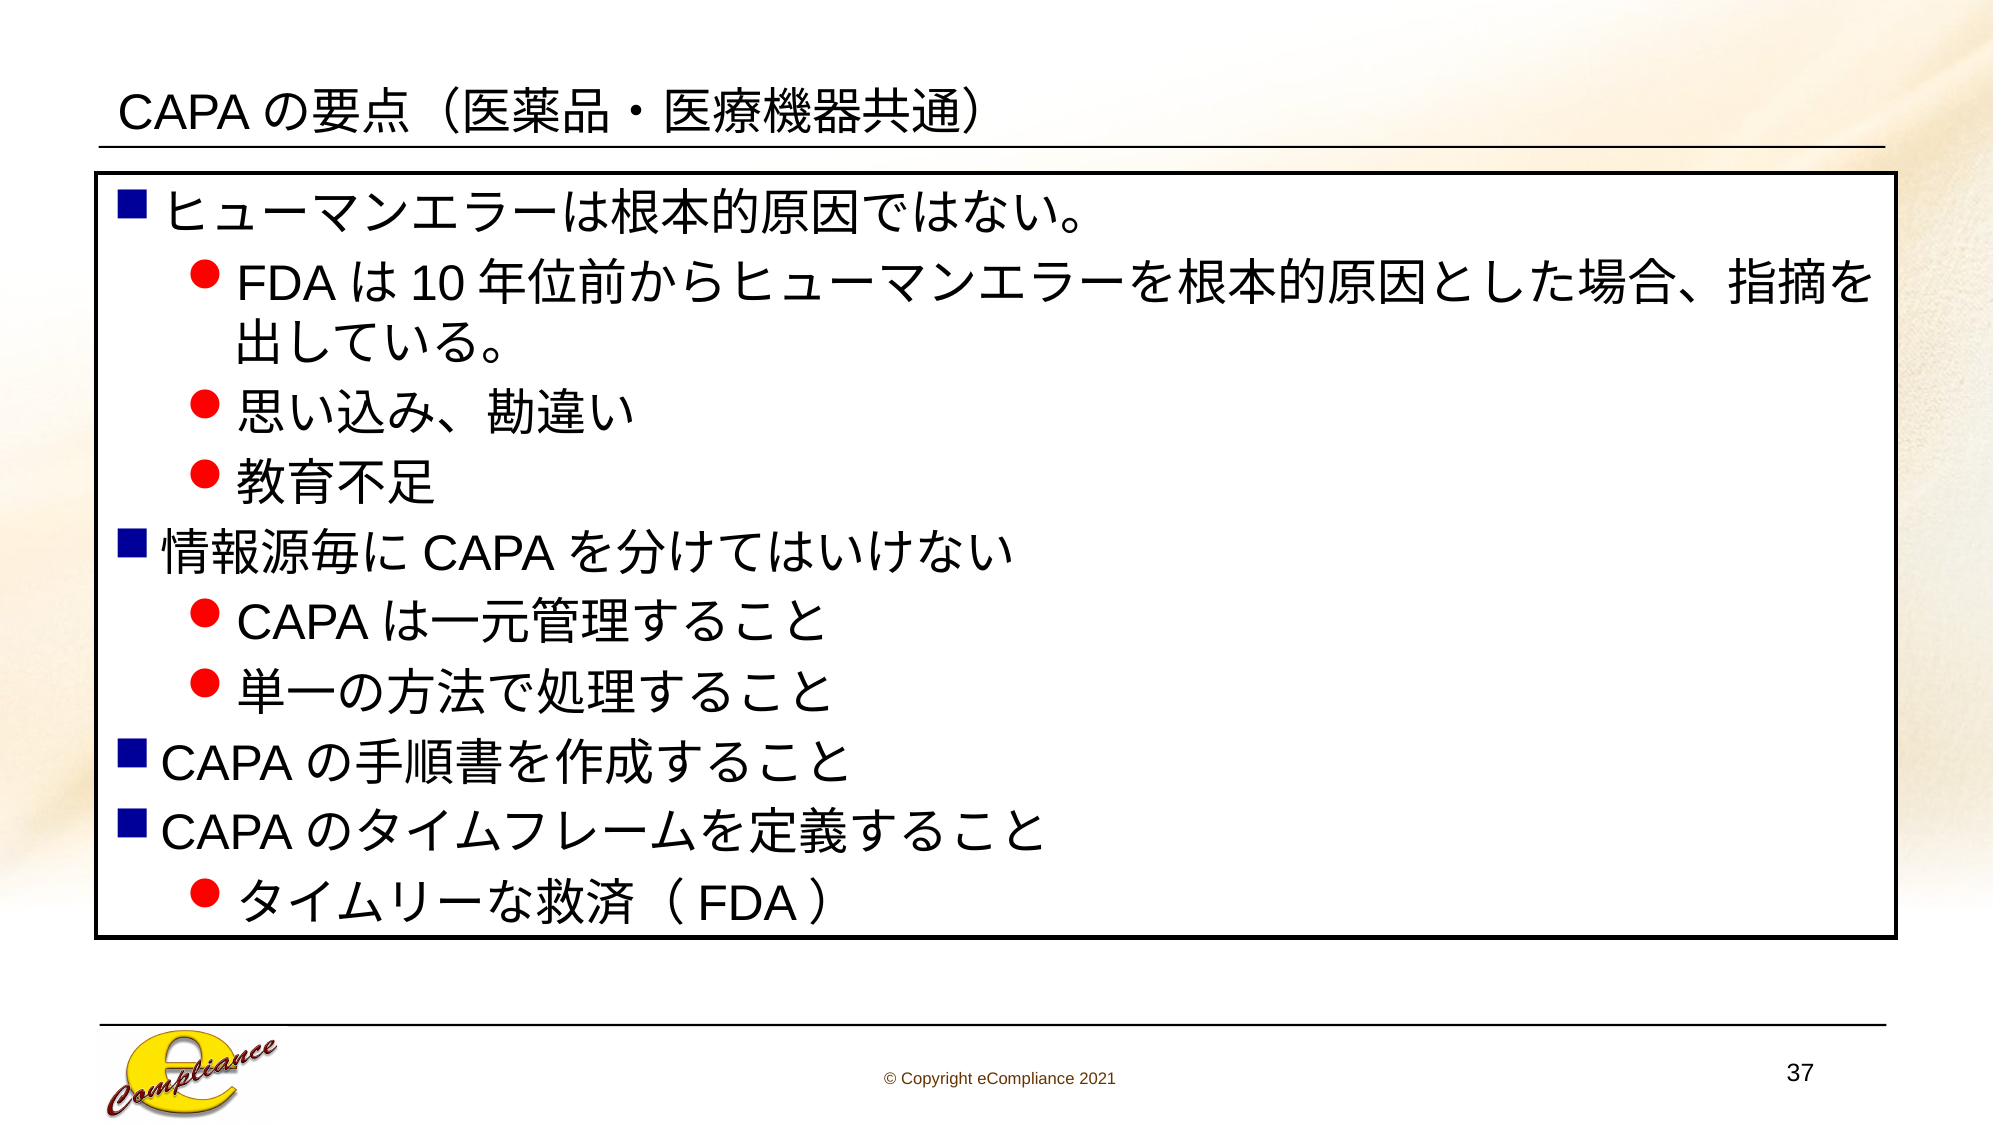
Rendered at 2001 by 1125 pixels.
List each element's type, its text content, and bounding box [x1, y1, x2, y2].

title CAPAの要点（医薬品・医療機器共通） [102, 25, 1903, 148]
picture [97, 1026, 283, 1125]
picture [0, 0, 2000, 988]
list ヒューマンエラーは根本的原因ではない。 FDAは10年位前からヒューマンエラーを根本的原因とした場合、指摘を出している。 思い込み、勘違い 教育不足 情報源毎にCAPAを分けてはいけない CAPAは一元管理すること 単一の方法で処理すること CAPAの手順書を作成すること CAPAのタイムフレームを定義すること タイムリーな救済（FDA） [94, 171, 1898, 940]
